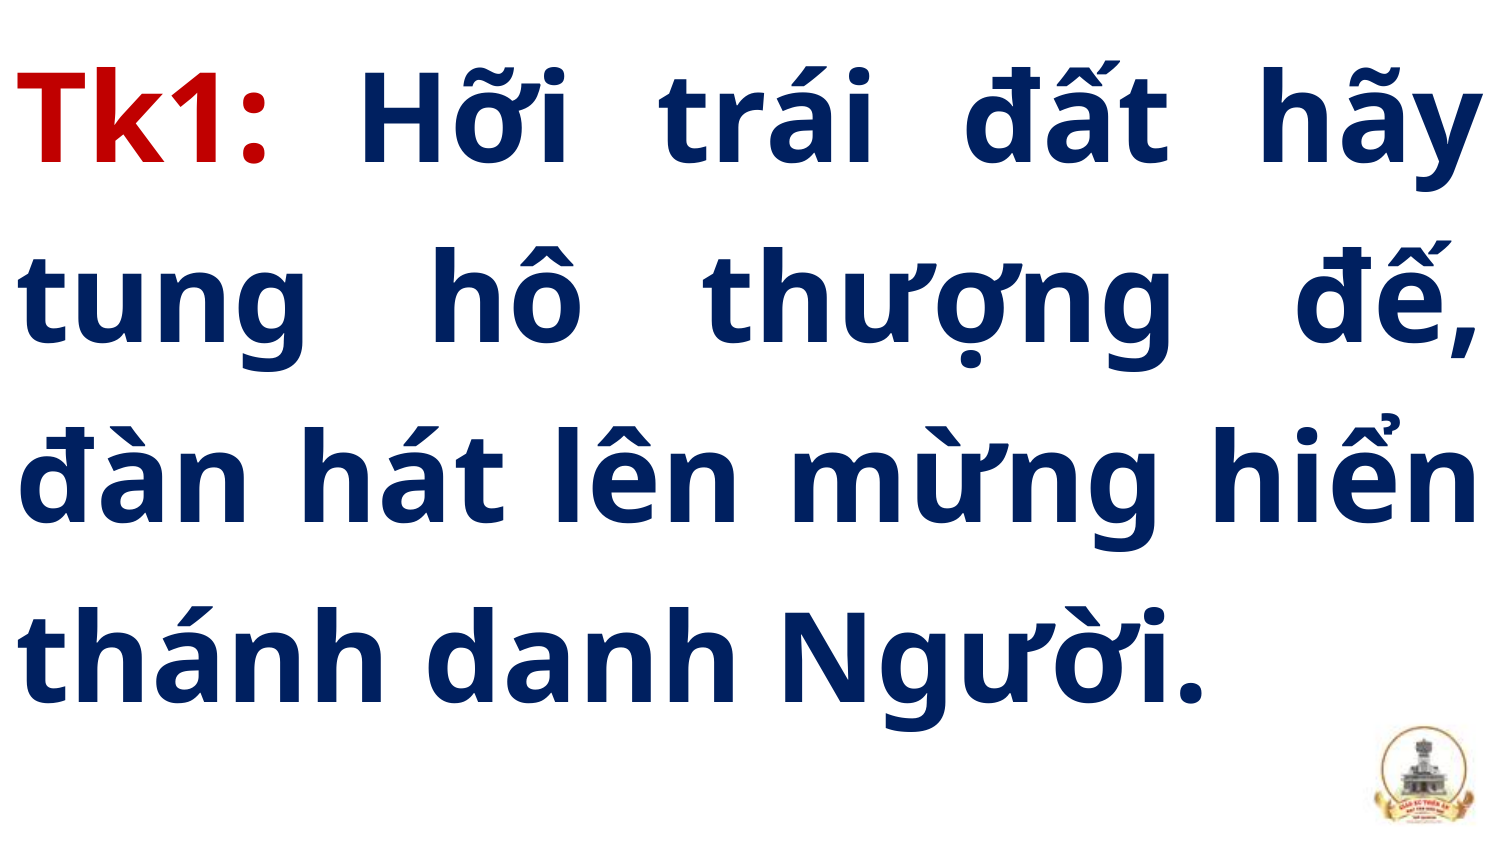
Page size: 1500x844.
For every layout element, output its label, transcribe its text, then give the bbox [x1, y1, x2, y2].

subtitle Tk1: Hỡi trái đất hãy tung hô thượng đế, đàn hát lên mừng hiển thánh danh Người. [0, 0, 1500, 844]
